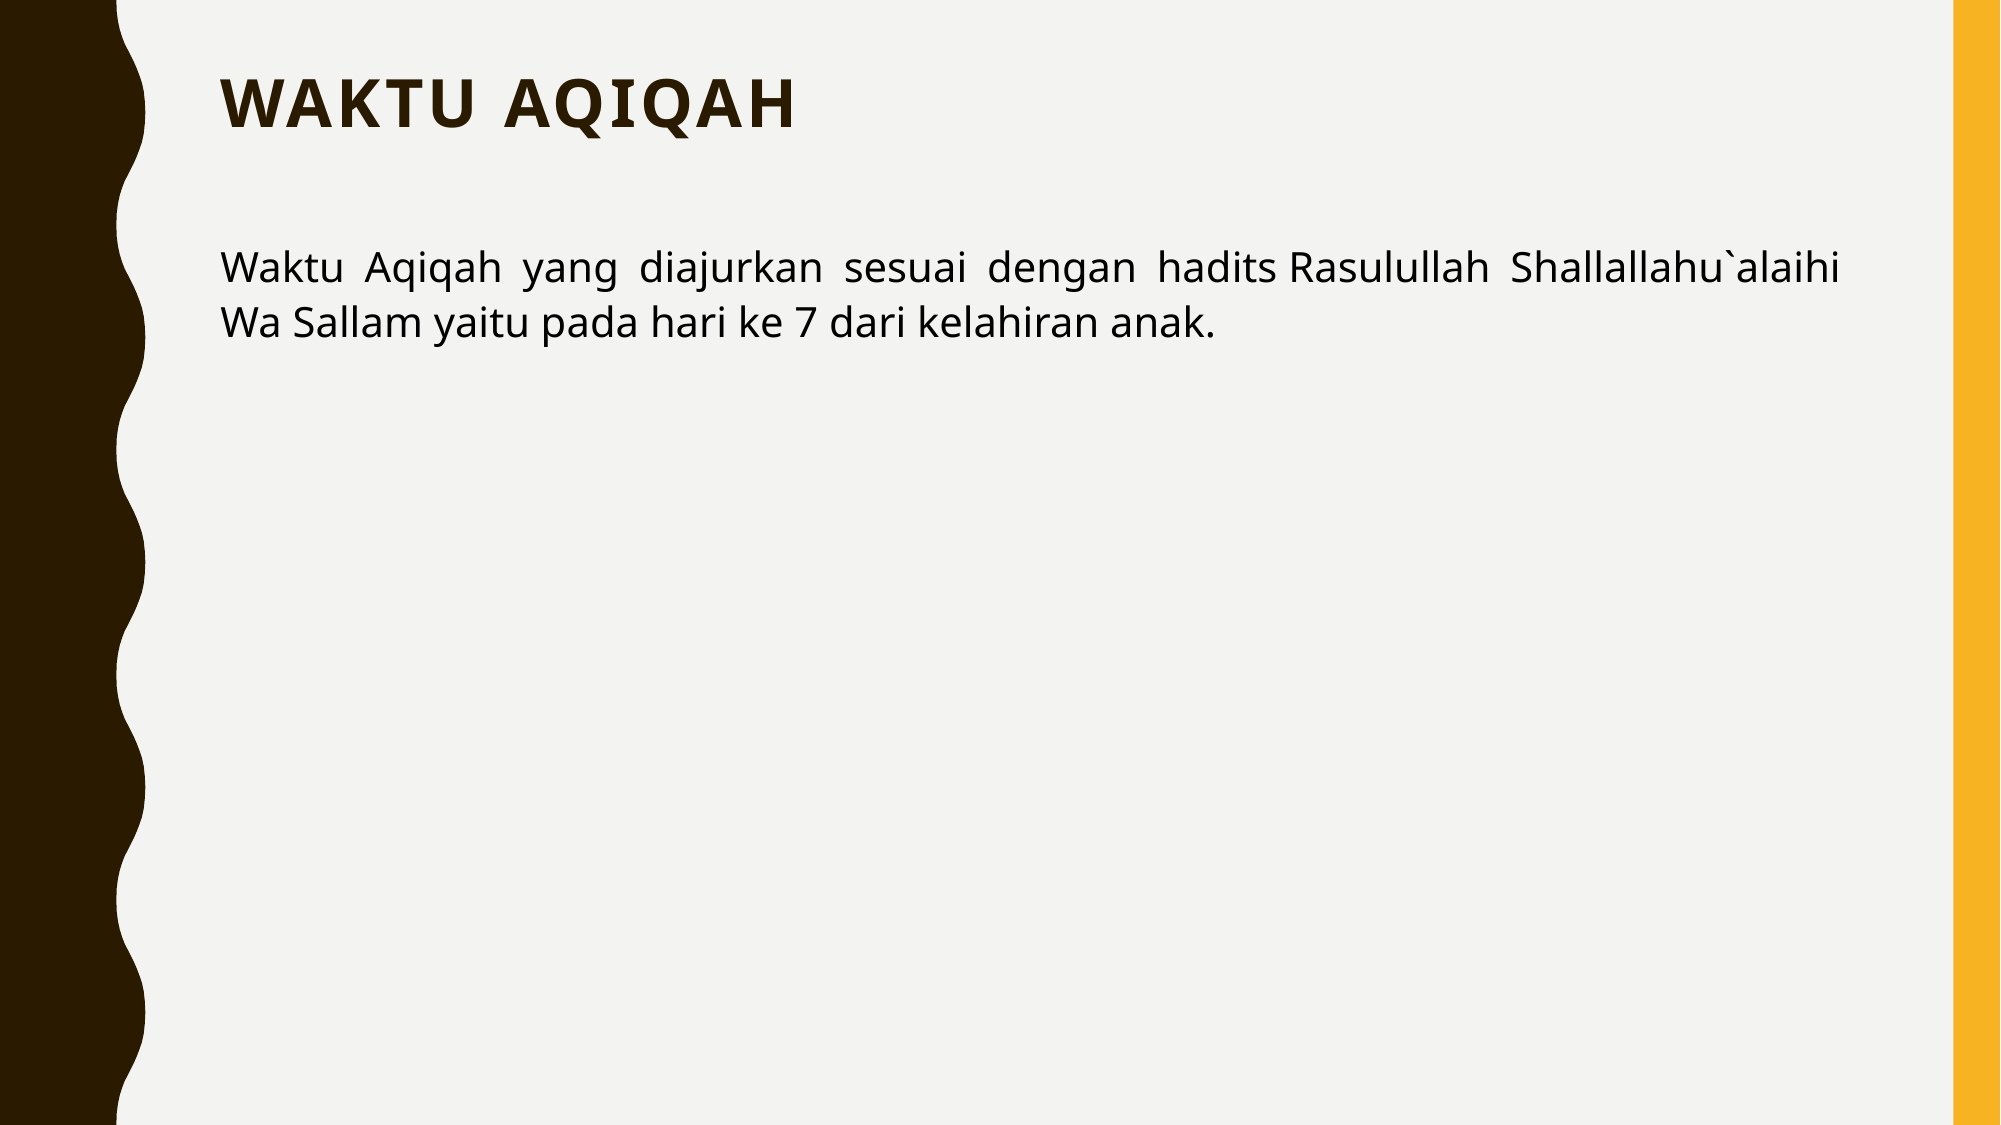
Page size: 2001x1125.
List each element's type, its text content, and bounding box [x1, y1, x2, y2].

list Waktu Aqiqah yang diajurkan sesuai dengan hadits Rasulullah Shallallahu`alaihi Wa Sallam yaitu pada hari ke 7 dari kelahiran anak. [205, 228, 1857, 818]
title WAKTU AQIQAH [205, 62, 1875, 308]
